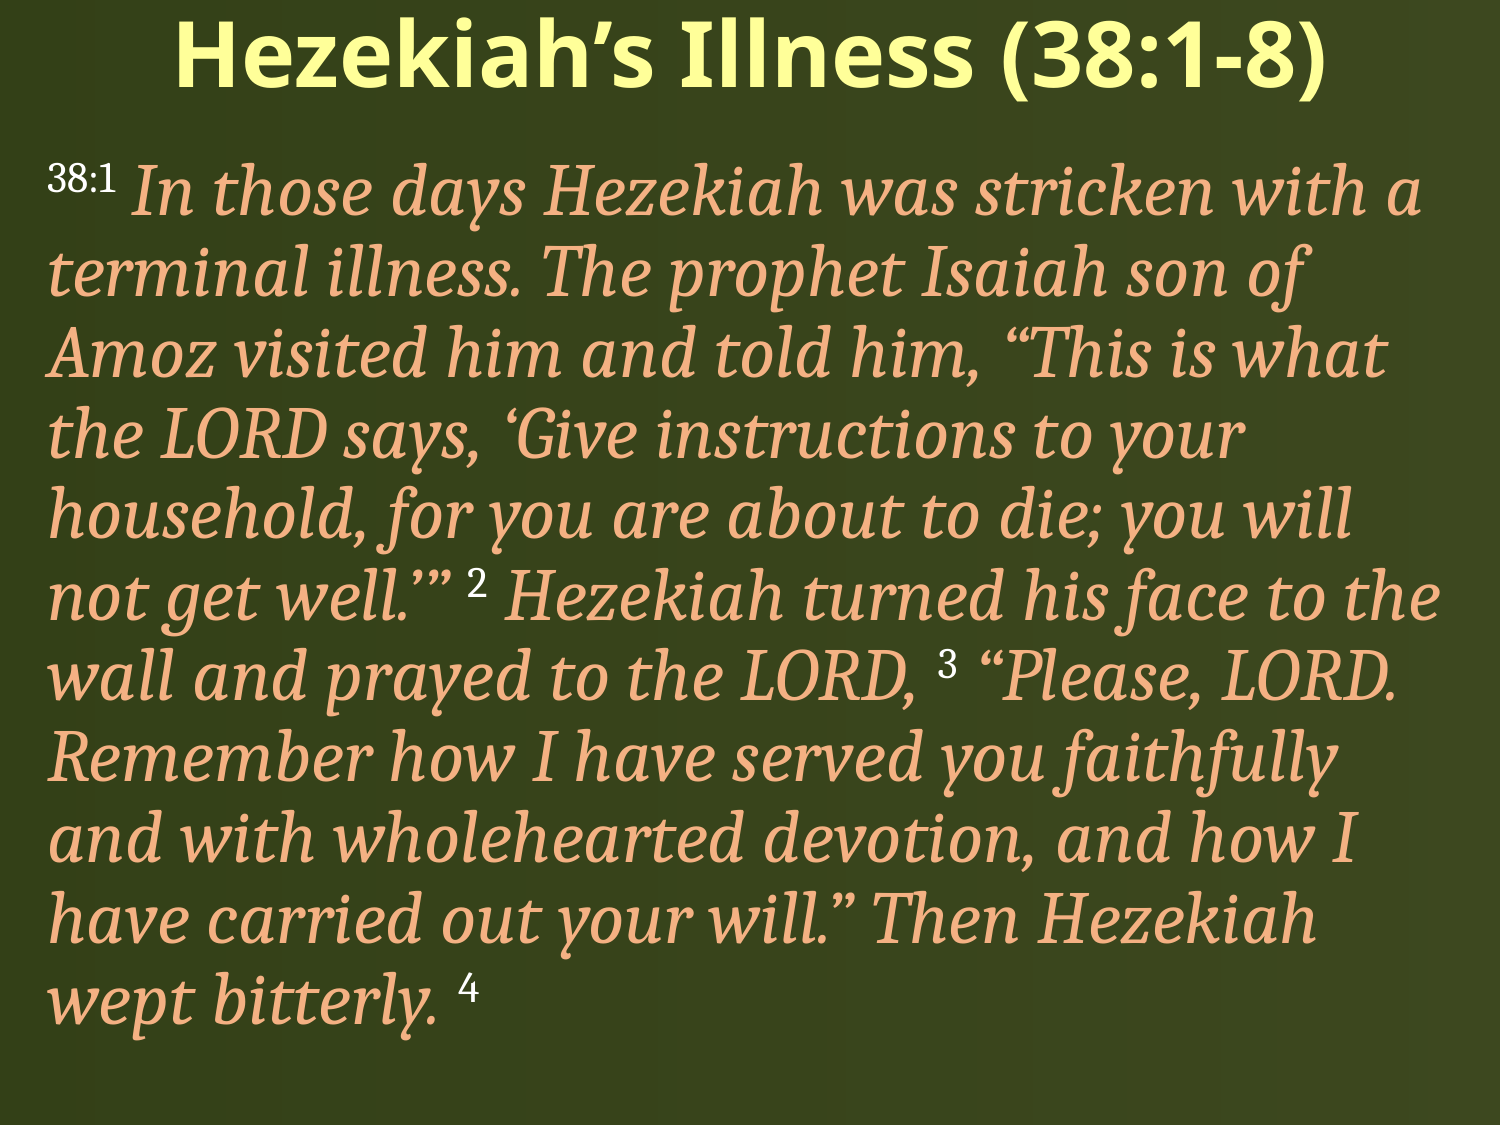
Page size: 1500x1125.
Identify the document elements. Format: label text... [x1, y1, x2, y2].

title Hezekiah’s Illness (38:1-8) [0, 0, 1500, 116]
list 38:1 In those days Hezekiah was stricken with a terminal illness. The prophet Isaiah son of Amoz visited him and told him, “This is what the LORD says, ‘Give instructions to your household, for you are about to die; you will not get well.’” 2 Hezekiah turned his face to the wall and prayed to the LORD, 3 “Please, LORD. Remember how I have served you faithfully and with wholehearted devotion, and how I have carried out your will.” Then Hezekiah wept bitterly. 4 [32, 142, 1484, 1125]
